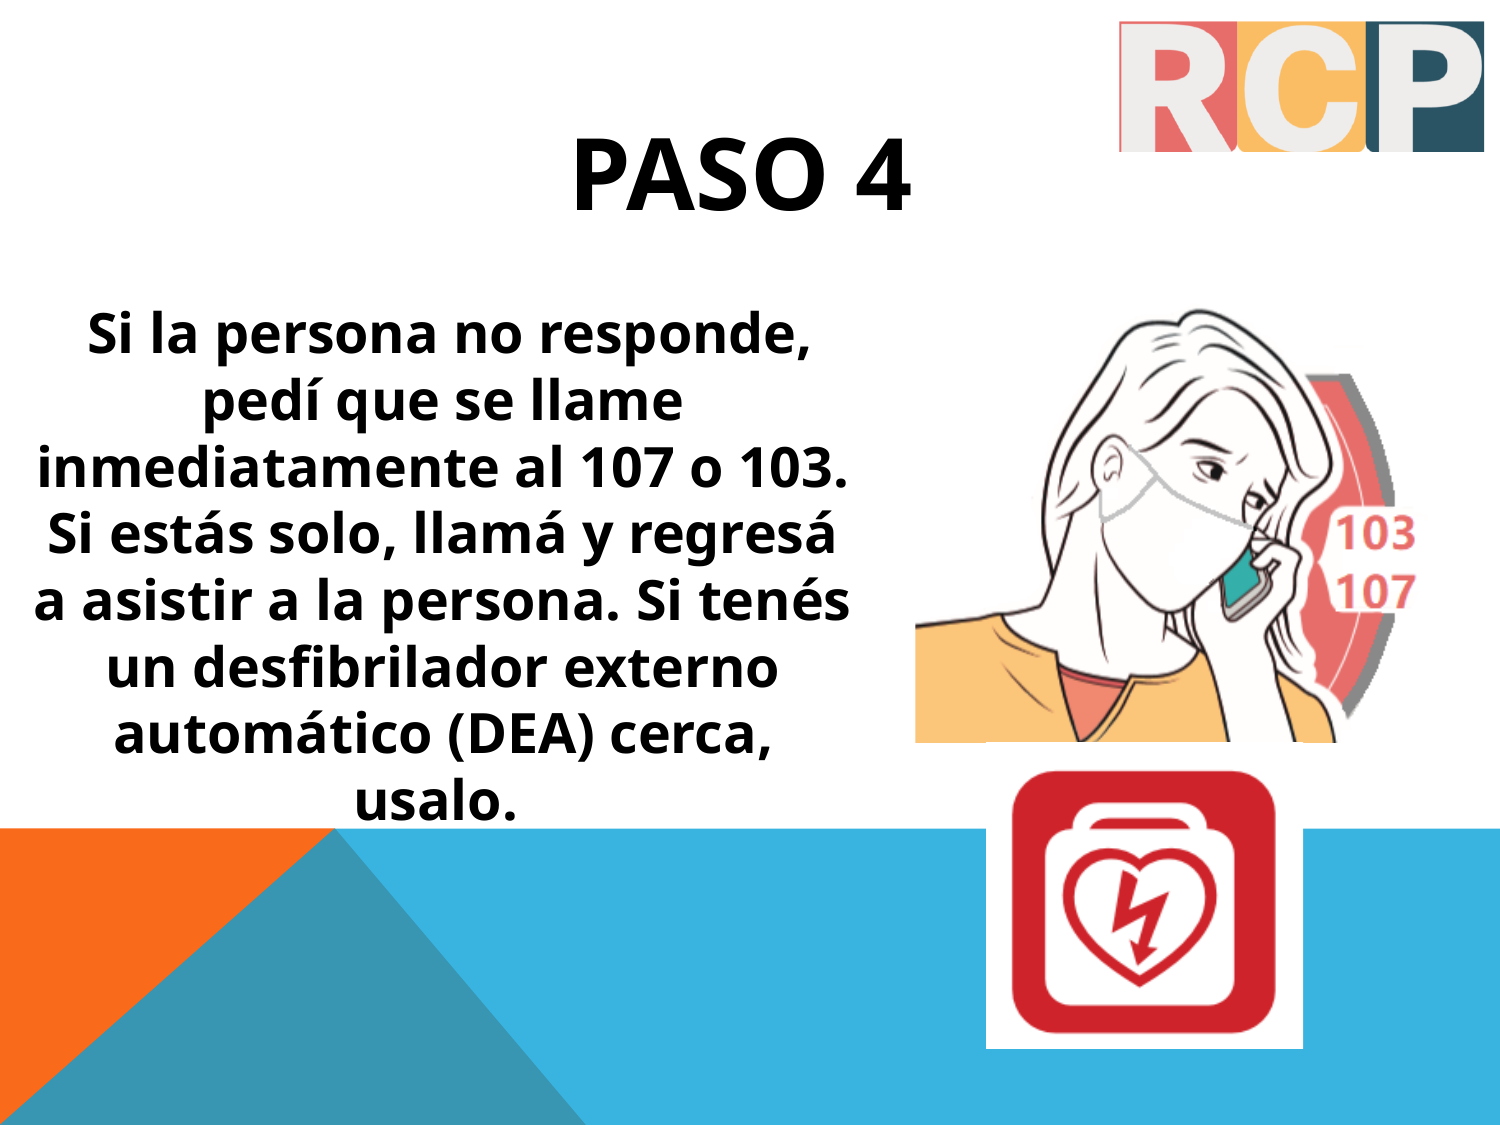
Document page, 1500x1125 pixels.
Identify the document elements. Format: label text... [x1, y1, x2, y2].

list Si la persona no responde, pedí que se llame inmediatamente al 107 o 103. Si estás solo, llamá y regresá a asistir a la persona. Si tenés un desfibrilador externo automático (DEA) cerca, usalo. [17, 290, 869, 905]
picture [1115, 18, 1486, 152]
title PASO 4 [123, 113, 1358, 227]
picture [915, 302, 1428, 1049]
